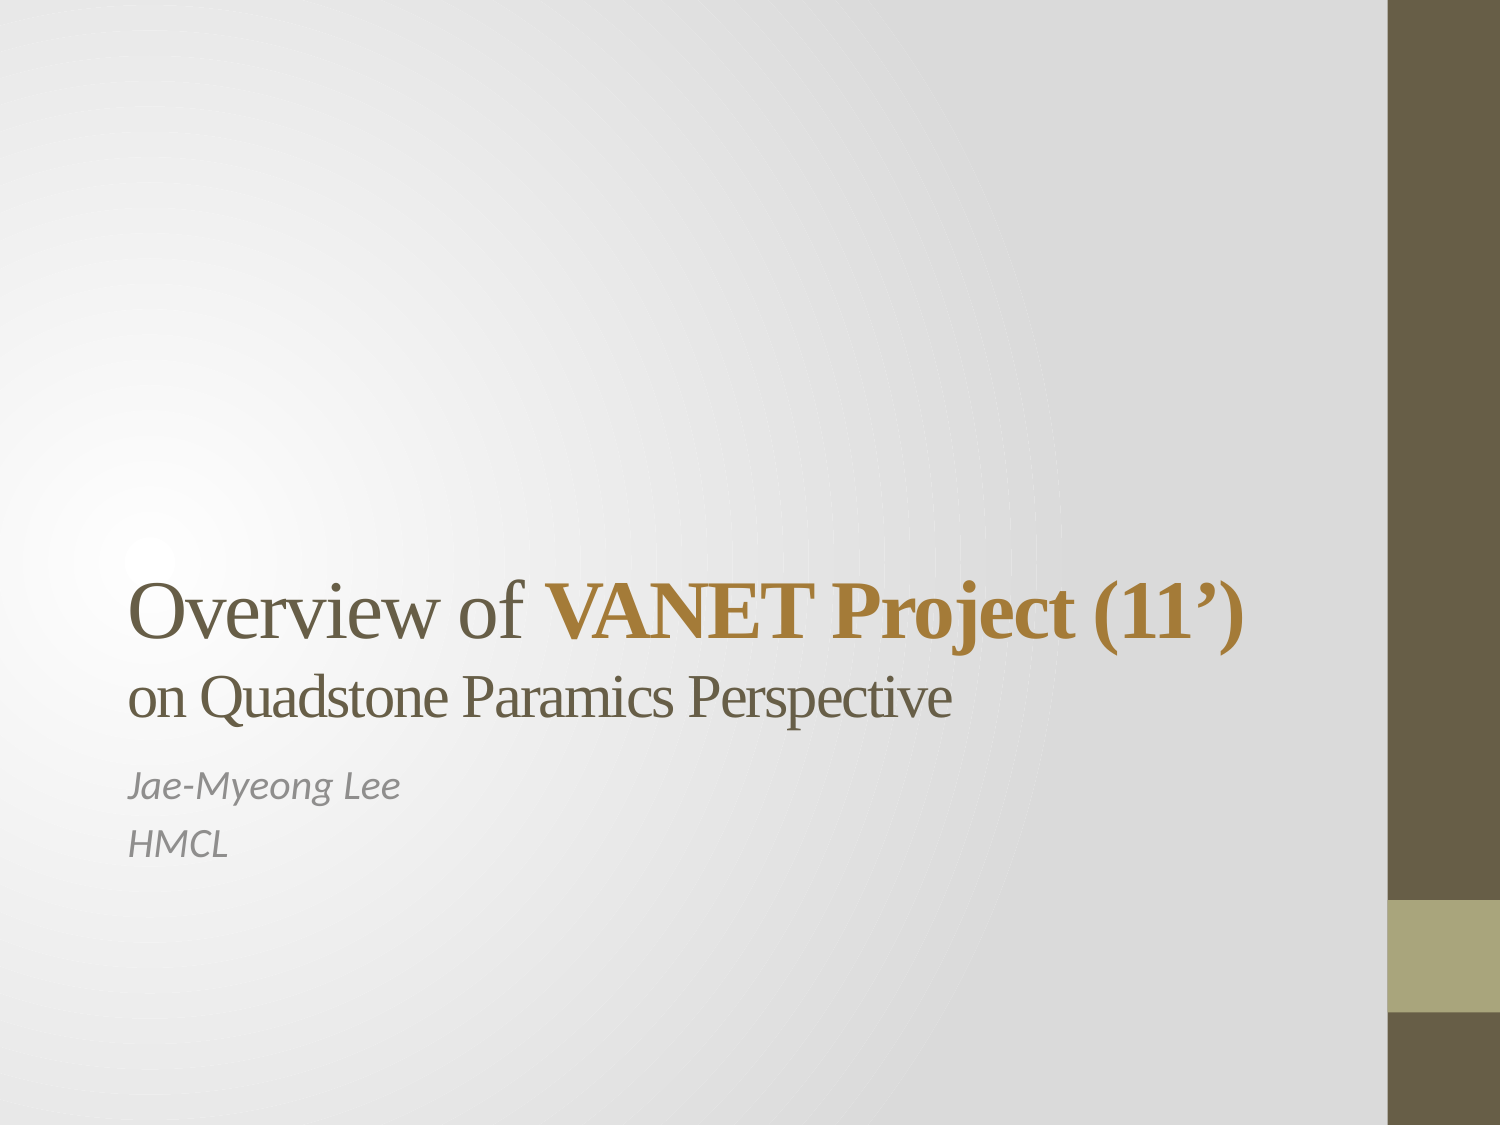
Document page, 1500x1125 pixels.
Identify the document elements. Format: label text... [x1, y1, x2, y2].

subtitle Jae-Myeong Lee HMCL [112, 750, 1173, 925]
title Overview of VANET Project (11’) on Quadstone Paramics Perspective [112, 312, 1350, 738]
